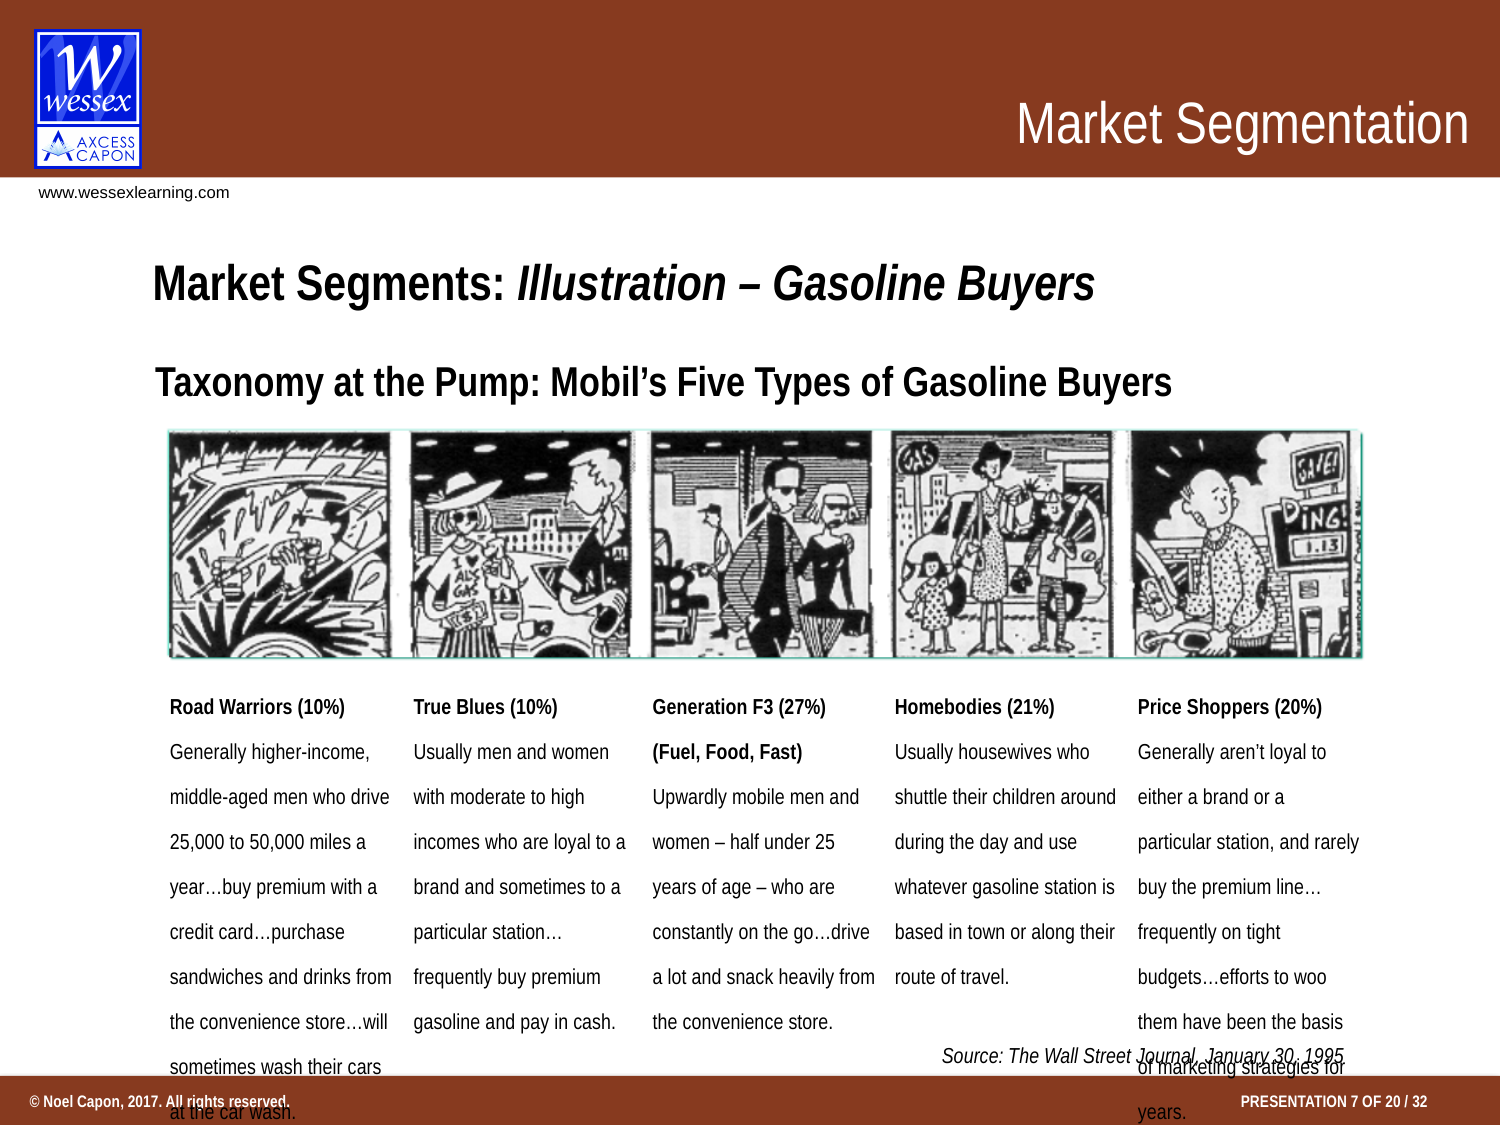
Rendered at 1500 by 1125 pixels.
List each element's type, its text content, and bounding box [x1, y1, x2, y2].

text_box Market Segmentation [0, 0, 1500, 178]
text_box Price Shoppers (20%) Generally aren’t loyal to either a brand or a particular station, and rarely buy the premium line…frequently on tight budgets…efforts to woo them have been the basis of marketing strategies for years. [1137, 688, 1363, 1125]
text_box www.wessexlearning.com [38, 182, 231, 203]
text_box Market Segments: Illustration – Gasoline Buyers [137, 243, 1351, 319]
text_box Source: The Wall Street Journal, January 30, 1995 [927, 1029, 1360, 1090]
text_box True Blues (10%) Usually men and women with moderate to high incomes who are loyal to a brand and sometimes to a particular station…frequently buy premium gasoline and pay in cash. [413, 688, 638, 1049]
picture [154, 419, 1374, 672]
text_box Homebodies (21%) Usually housewives who shuttle their children around during the day and use whatever gasoline station is based in town or along their route of travel. [894, 688, 1120, 1004]
text_box Road Warriors (10%) Generally higher-income, middle-aged men who drive 25,000 to 50,000 miles a year…buy premium with a credit card…purchase sandwiches and drinks from the convenience store…will sometimes wash their cars at the car wash. [169, 688, 395, 1125]
text_box Generation F3 (27%) (Fuel, Food, Fast) Upwardly mobile men and women – half under 25 years of age – who are constantly on the go…drive a lot and snack heavily from the convenience store. [652, 688, 877, 1049]
text_box Taxonomy at the Pump: Mobil’s Five Types of Gasoline Buyers [154, 354, 1405, 405]
picture [34, 28, 142, 169]
